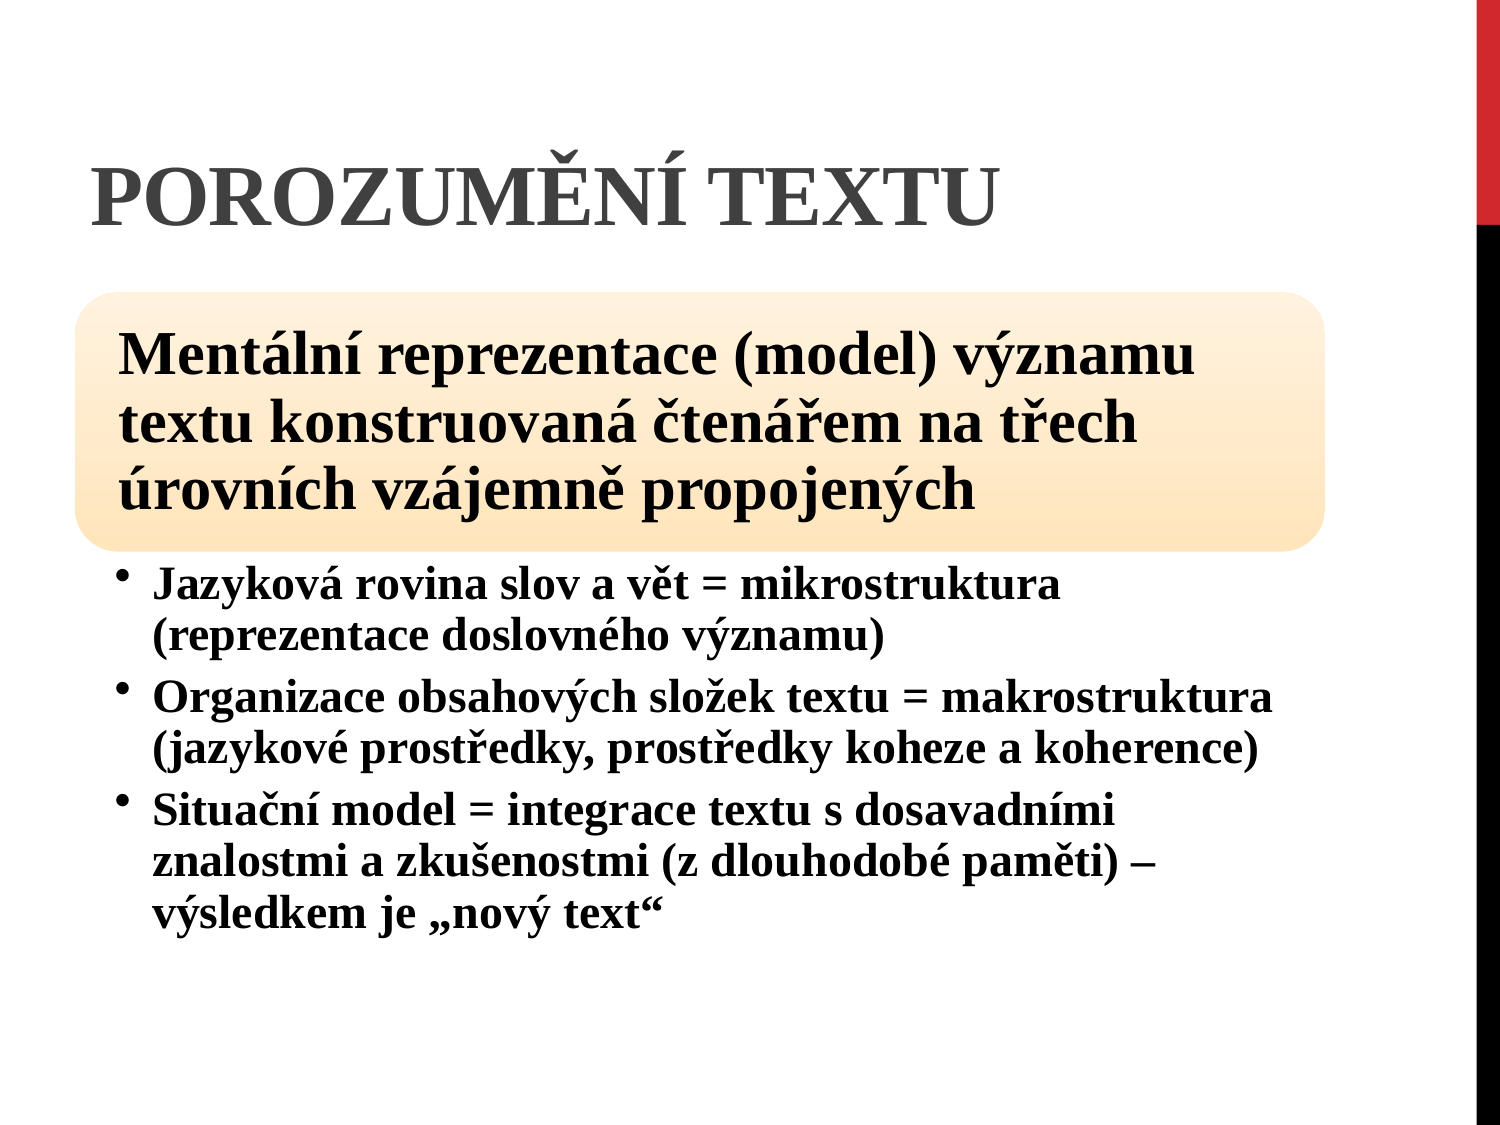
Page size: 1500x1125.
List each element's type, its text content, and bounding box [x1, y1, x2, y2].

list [74, 286, 1326, 1006]
title POROZUMĚNÍ TEXTU [75, 25, 1025, 250]
